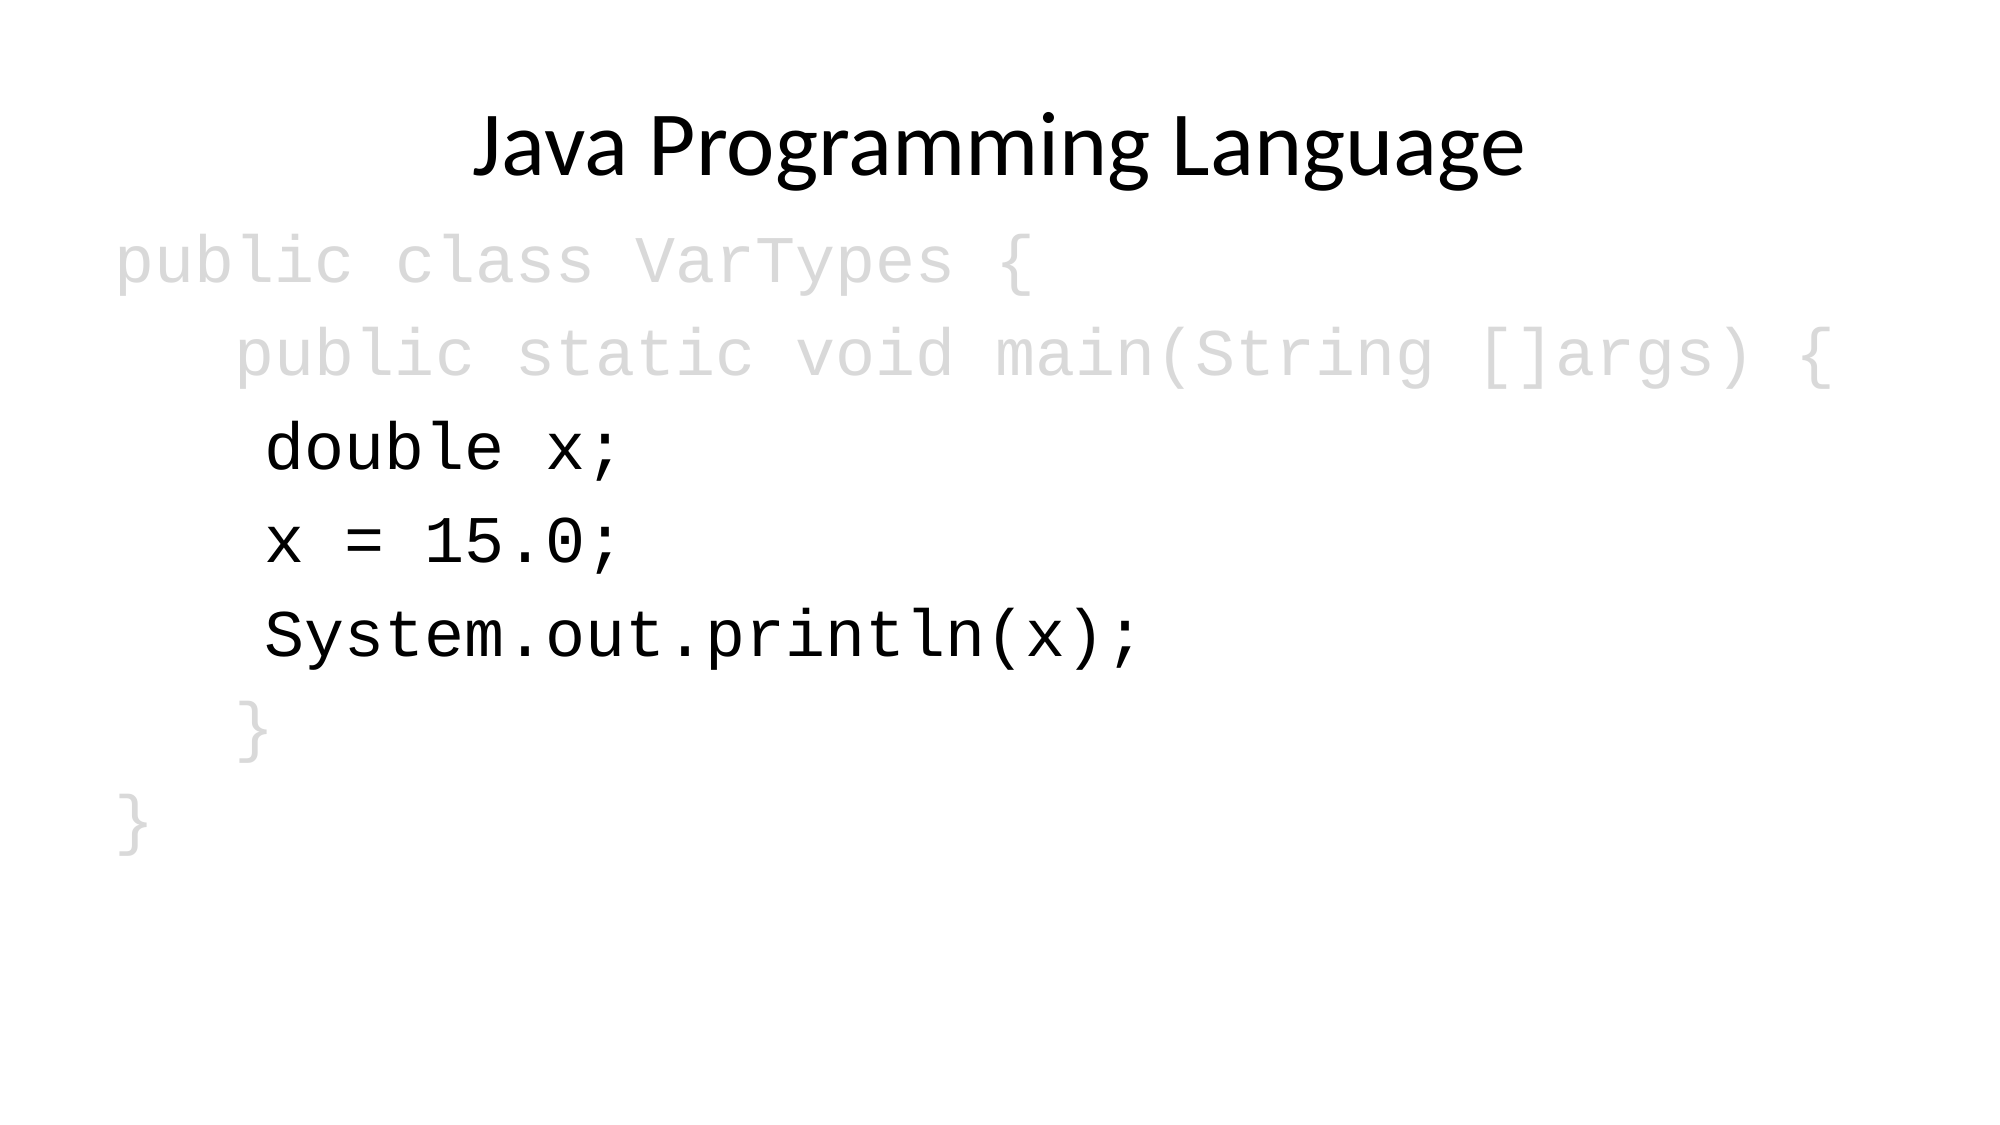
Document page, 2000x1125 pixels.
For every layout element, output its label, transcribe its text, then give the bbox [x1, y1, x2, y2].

title Java Programming Language [99, 45, 1900, 208]
list public class VarTypes { public static void main(String []args) { double x; x = 15.0; System.out.println(x); } } [99, 208, 1900, 1047]
